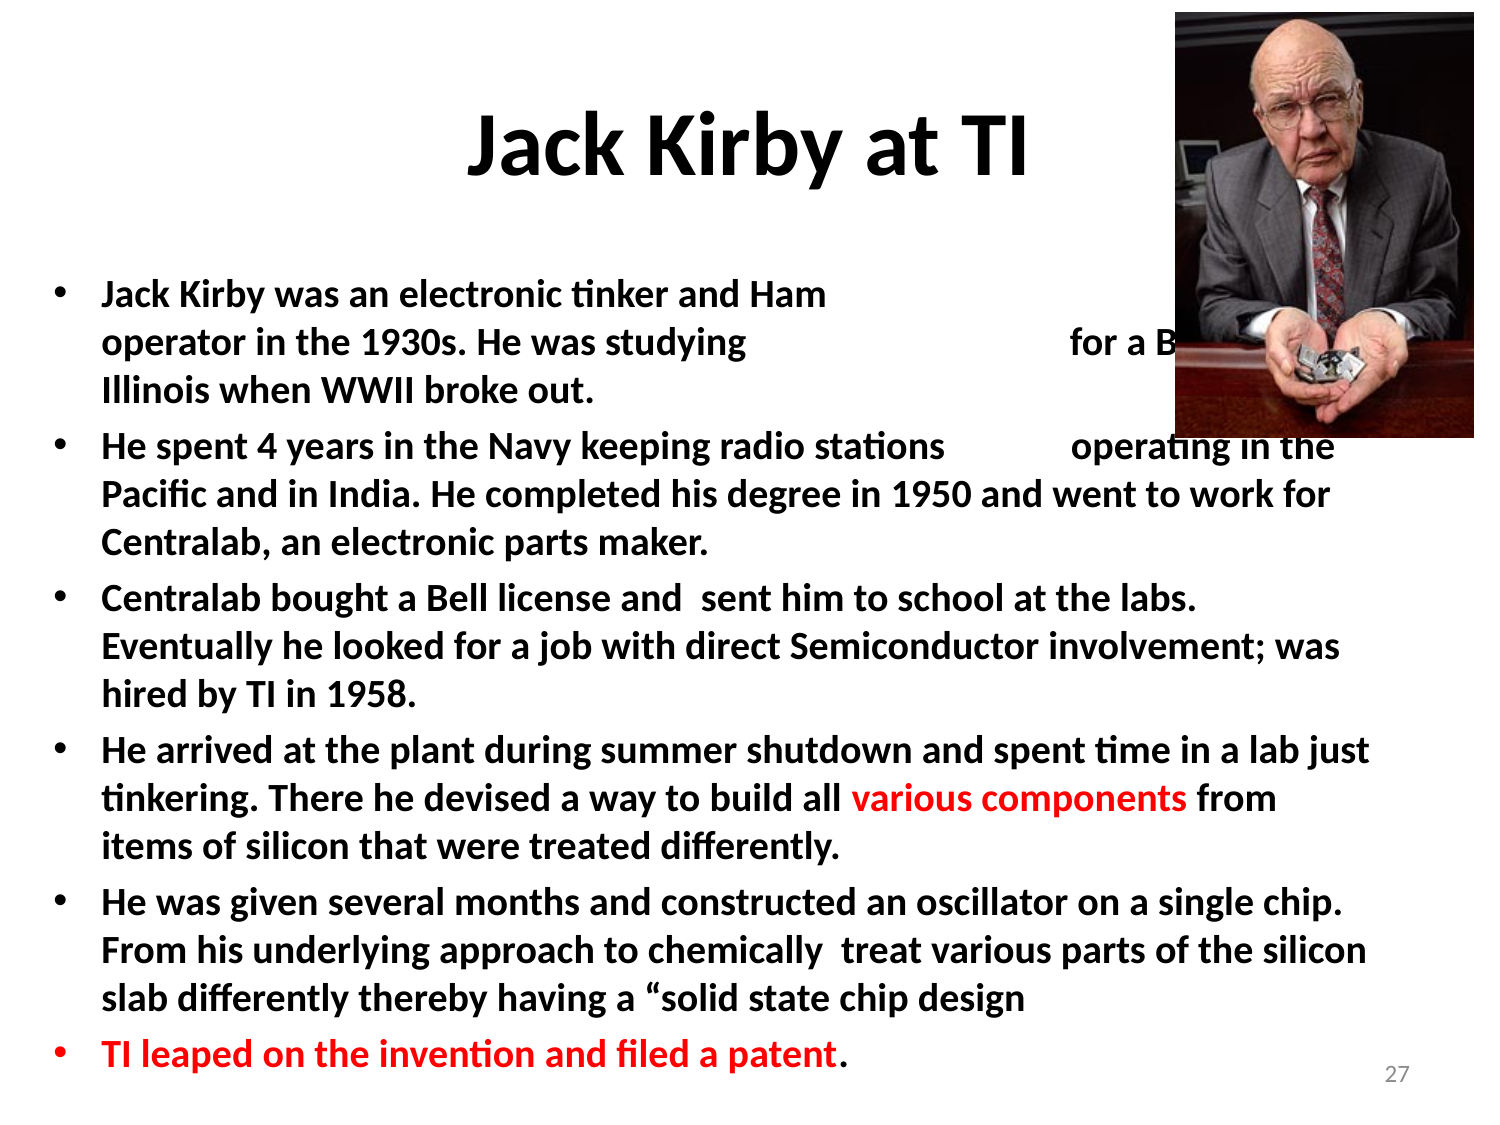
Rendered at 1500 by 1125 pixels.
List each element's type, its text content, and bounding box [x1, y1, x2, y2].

picture [1174, 12, 1474, 438]
slide_number 27 [1074, 1042, 1425, 1103]
title Jack Kirby at TI [75, 45, 1169, 233]
list Jack Kirby was an electronic tinker and Ham Radio operator in the 1930s. He was studying for a BSEE at U of Illinois when WWII broke out. He spent 4 years in the Navy keeping radio stations operating in the Pacific and in India. He completed his degree in 1950 and went to work for Centralab, an electronic parts maker. Centralab bought a Bell license and sent him to school at the labs. Eventually he looked for a job with direct Semiconductor involvement; was hired by TI in 1958. He arrived at the plant during summer shutdown and spent time in a lab just tinkering. There he devised a way to build all various components from items of silicon that were treated differently. He was given several months and constructed an oscillator on a single chip. From his underlying approach to chemically treat various parts of the silicon slab differently thereby having a “solid state chip design TI leaped on the invention and filed a patent. [38, 260, 1389, 1098]
